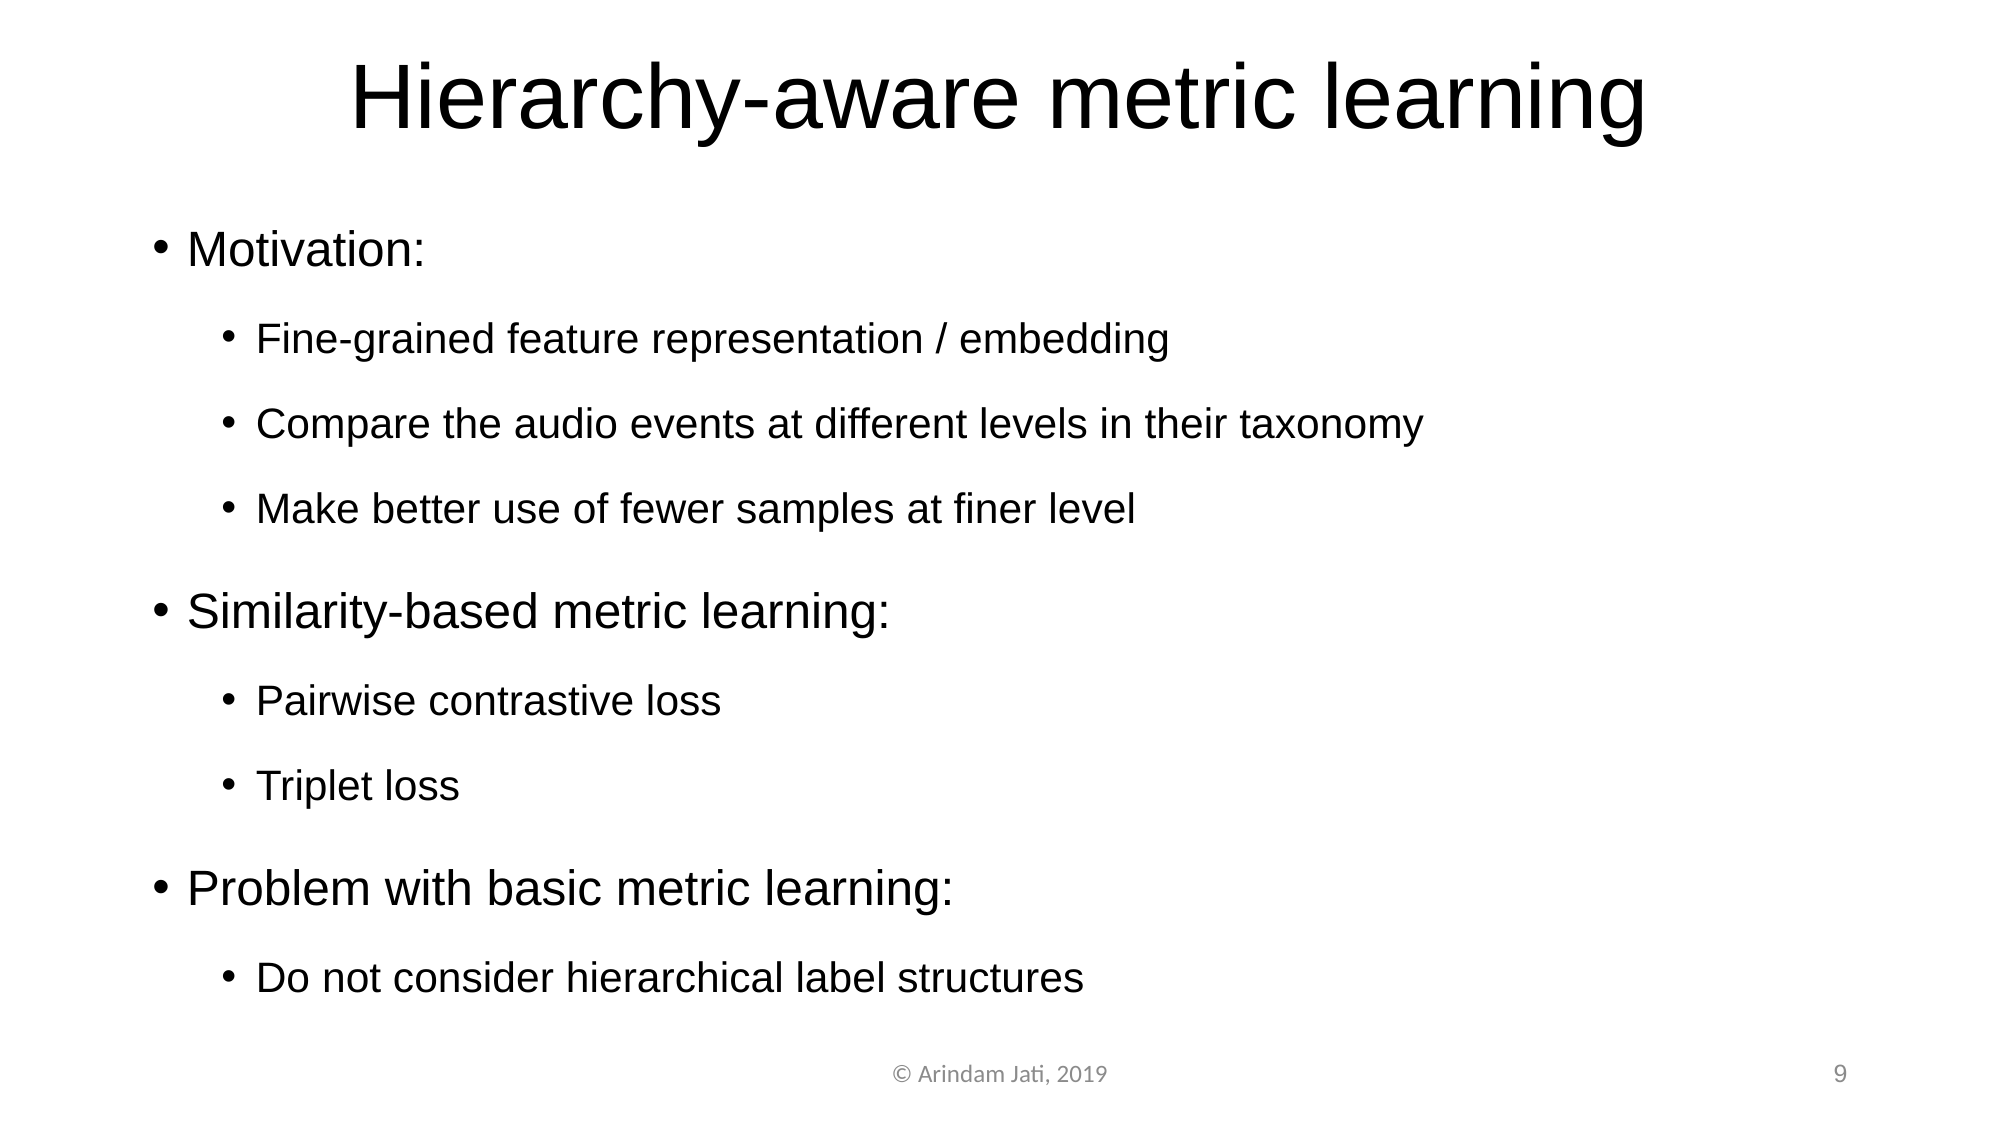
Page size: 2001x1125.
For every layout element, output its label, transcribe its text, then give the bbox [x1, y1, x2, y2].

title Hierarchy-aware metric learning [137, 31, 1863, 166]
footer © Arindam Jati, 2019 [662, 1042, 1338, 1103]
slide_number 9 [1412, 1042, 1863, 1103]
list Motivation: Fine-grained feature representation / embedding Compare the audio events at different levels in their taxonomy Make better use of fewer samples at finer level Similarity-based metric learning: Pairwise contrastive loss Triplet loss Problem with basic metric learning: Do not consider hierarchical label structures [137, 179, 1863, 1014]
